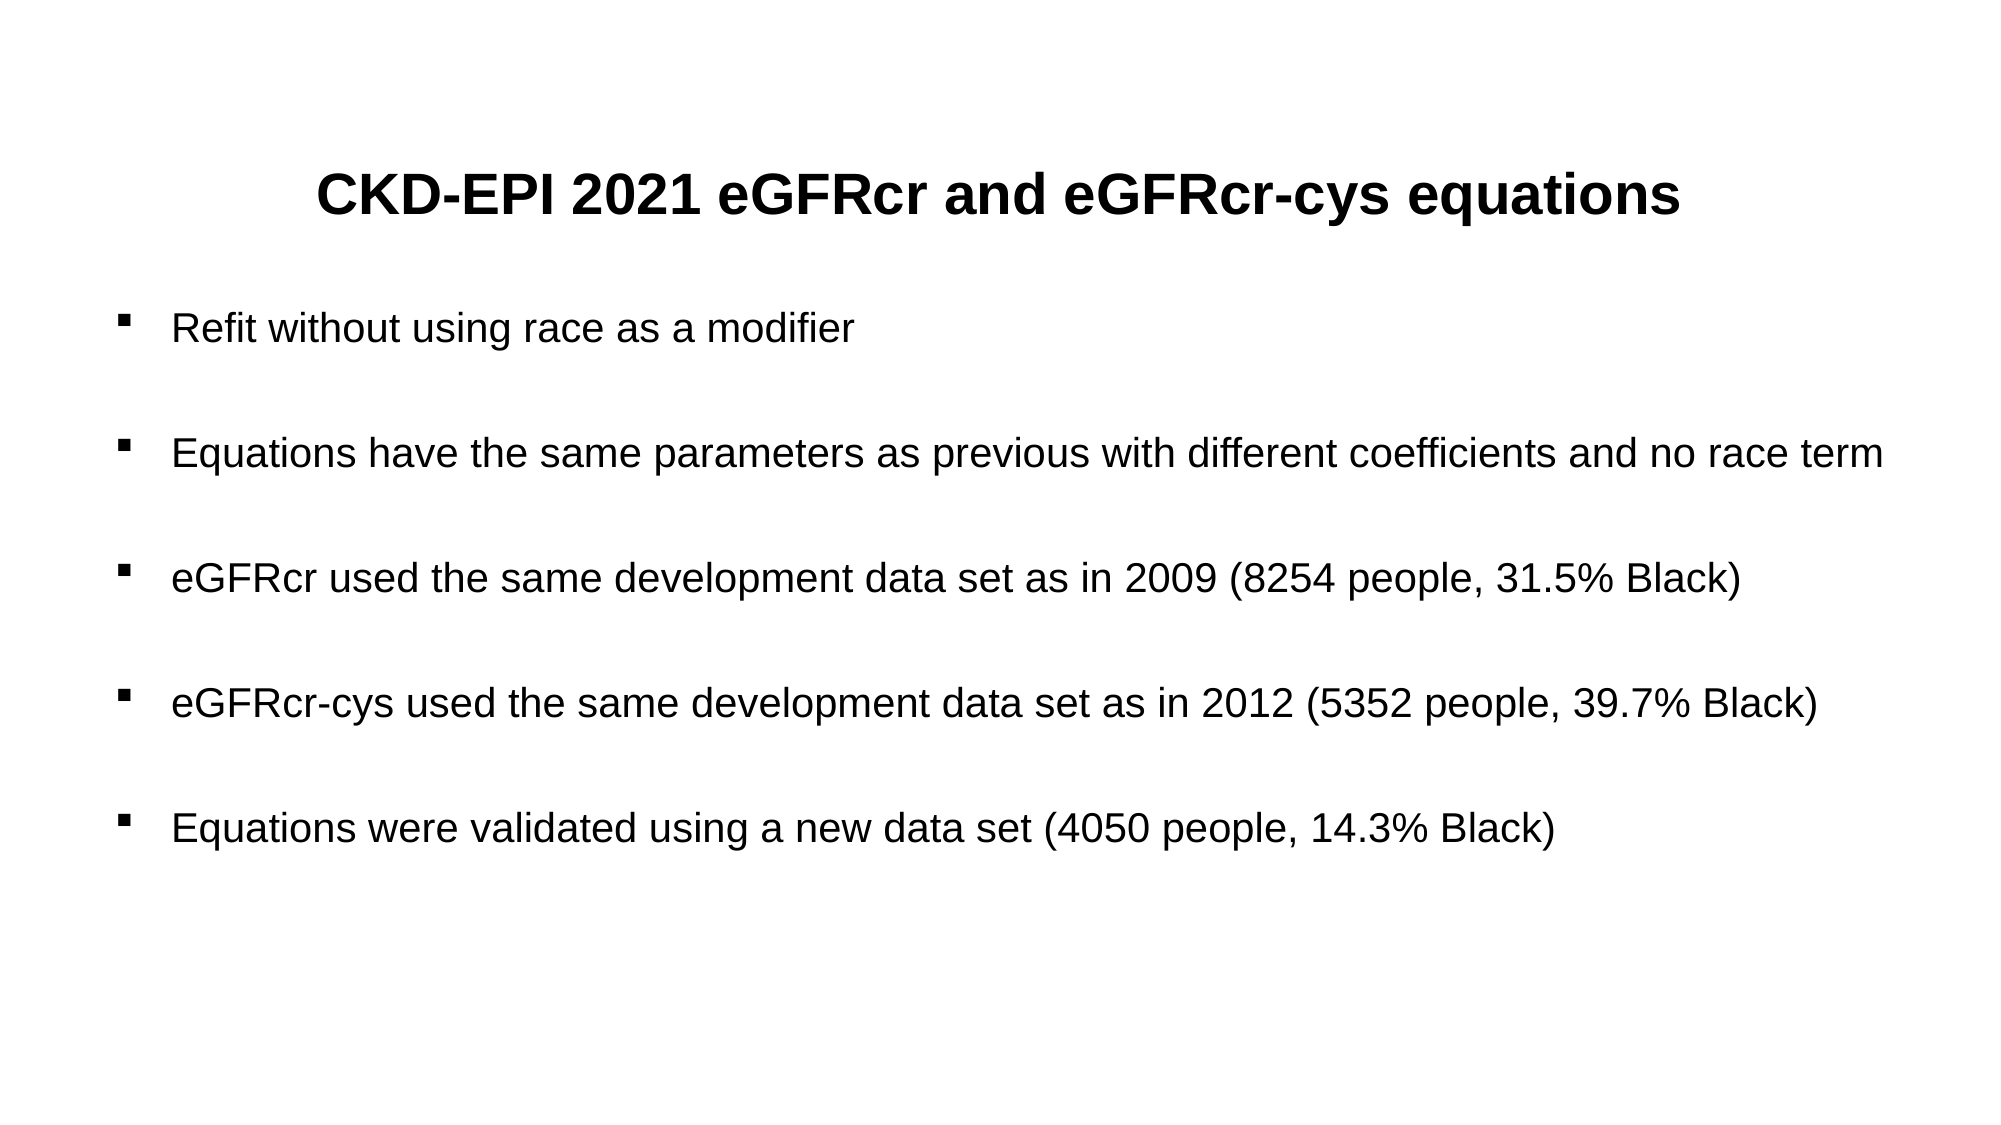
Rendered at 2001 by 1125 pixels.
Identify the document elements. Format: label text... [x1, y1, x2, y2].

text_box CKD-EPI 2021 eGFRcr and eGFRcr-cys equations Refit without using race as a modifier Equations have the same parameters as previous with different coefficients and no race term eGFRcr used the same development data set as in 2009 (8254 people, 31.5% Black) eGFRcr-cys used the same development data set as in 2012 (5352 people, 39.7% Black) Equations were validated using a new data set (4050 people, 14.3% Black) [99, 162, 1900, 859]
